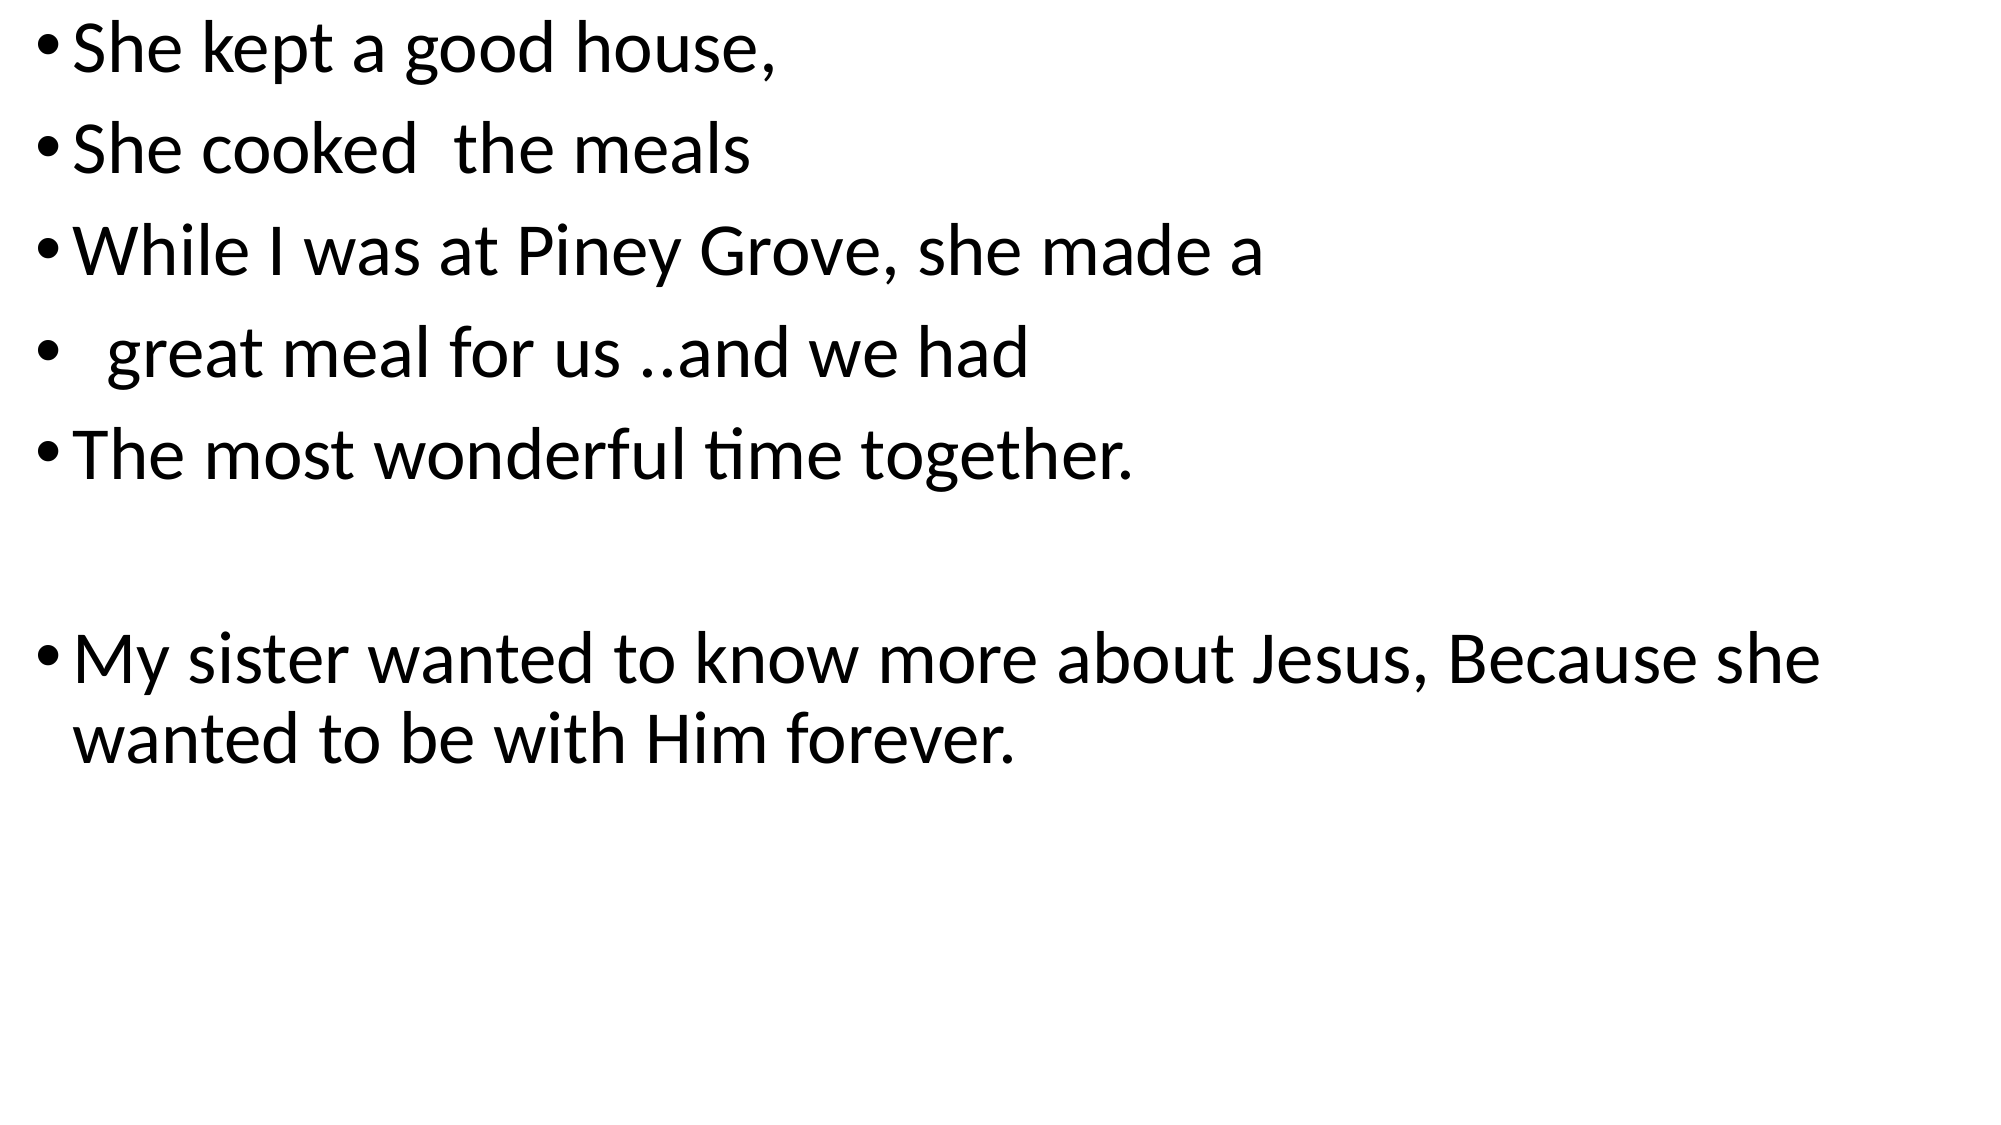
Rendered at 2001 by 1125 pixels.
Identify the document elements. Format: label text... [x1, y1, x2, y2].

list She kept a good house, She cooked the meals While I was at Piney Grove, she made a great meal for us ..and we had The most wonderful time together. My sister wanted to know more about Jesus, Because she wanted to be with Him forever. [20, 0, 1981, 1125]
